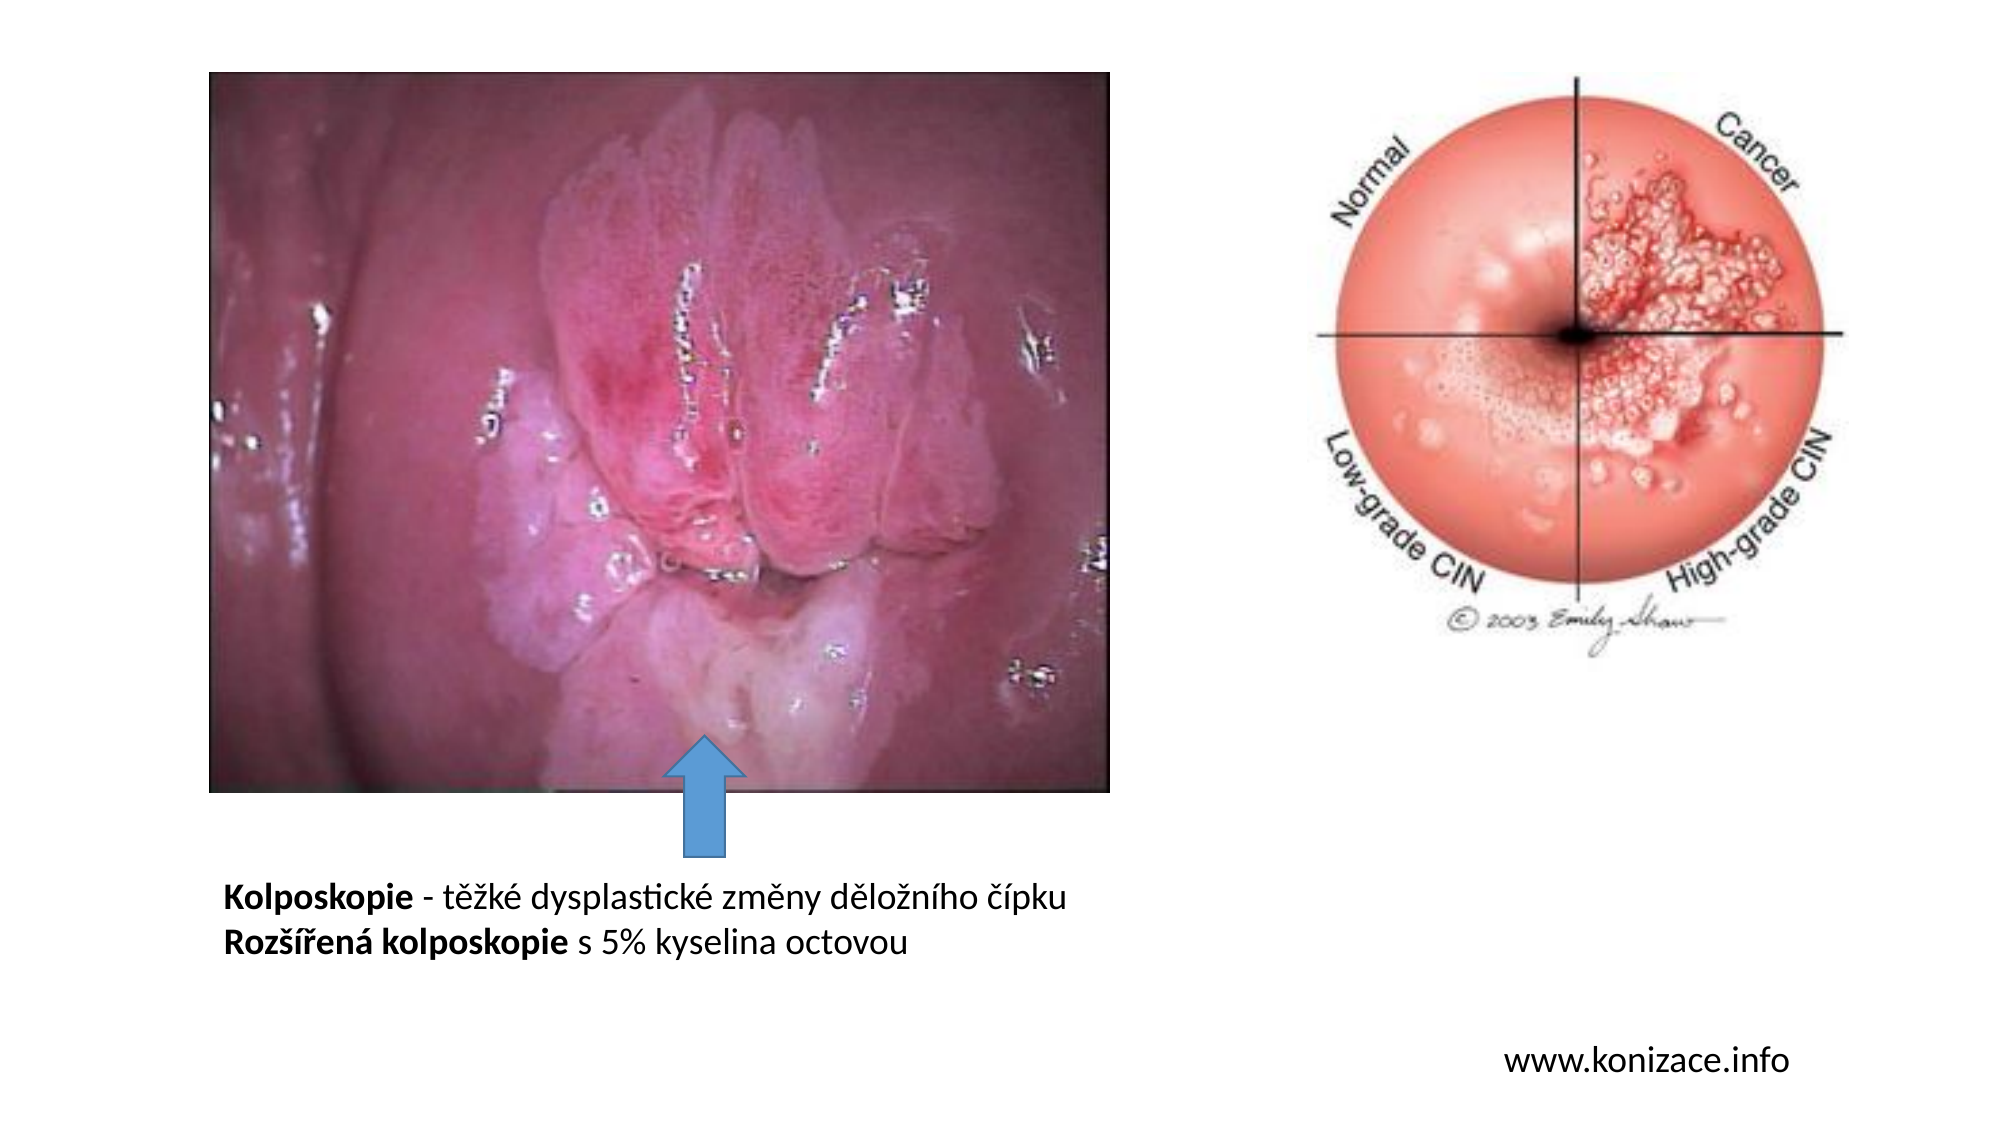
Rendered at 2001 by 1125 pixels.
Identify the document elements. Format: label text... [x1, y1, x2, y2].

text_box [683, 794, 726, 858]
text_box www.konizace.info [1488, 1027, 1849, 1088]
picture [1306, 72, 1849, 672]
text_box Kolposkopie - těžké dysplastické změny děložního čípku Rozšířená kolposkopie s 5% kyselina octovou [209, 864, 1200, 970]
picture [209, 72, 1110, 794]
